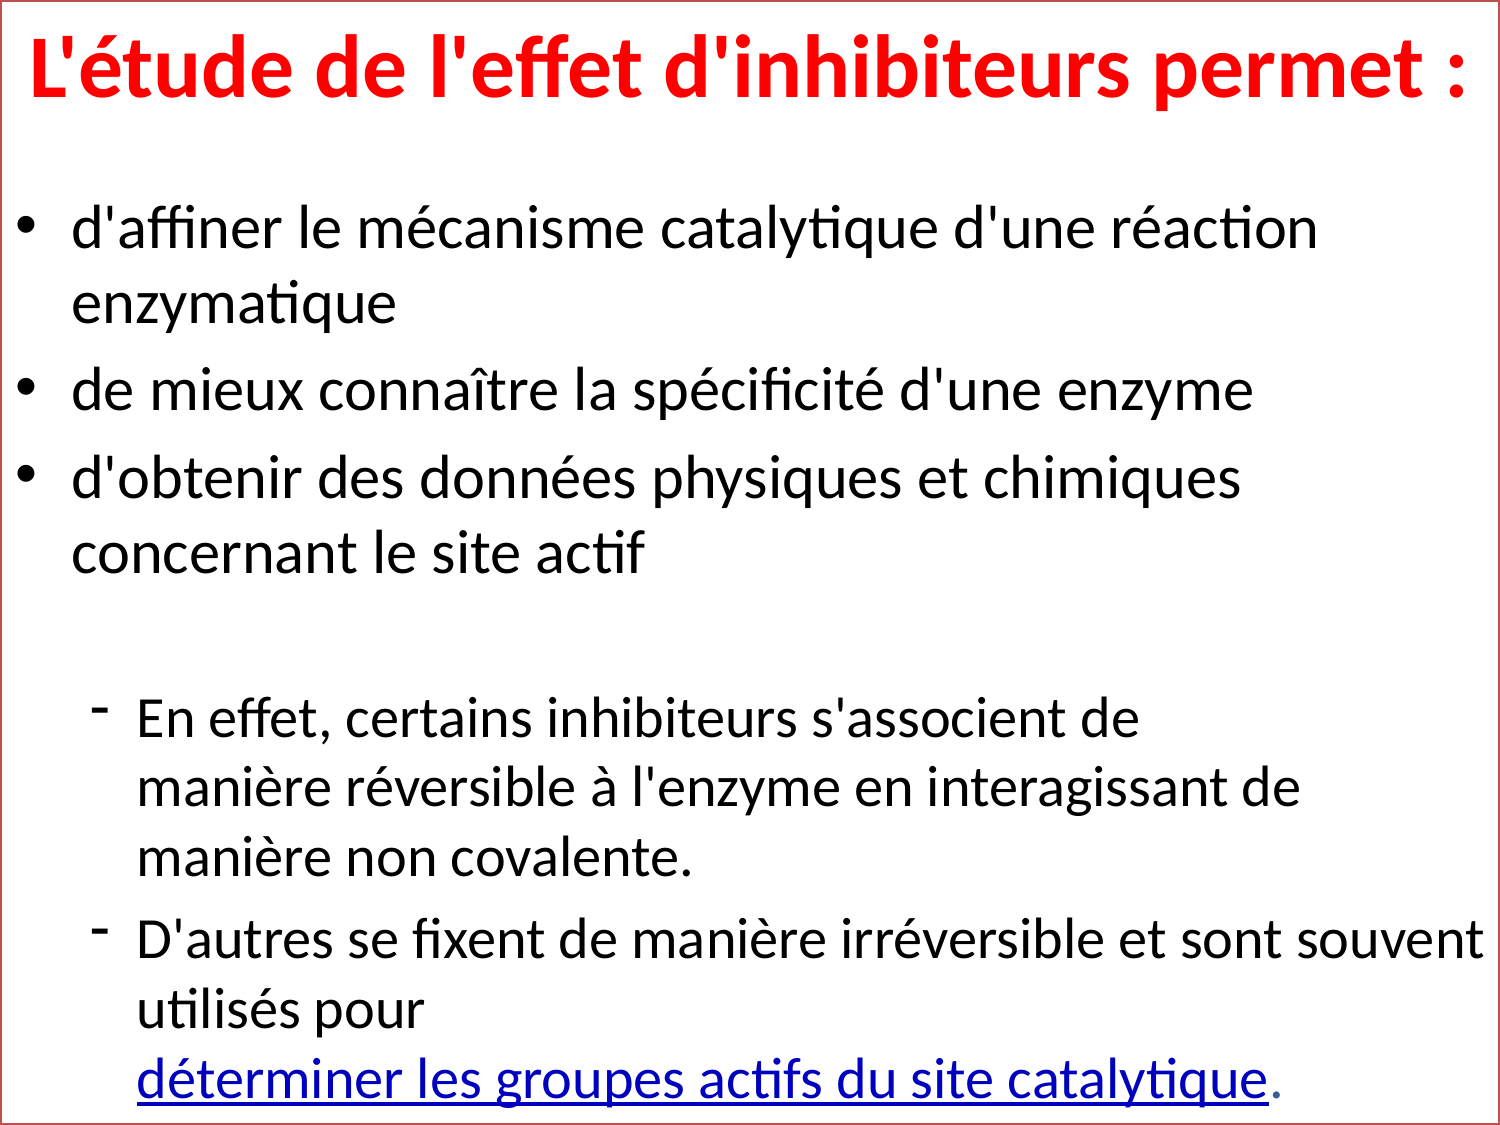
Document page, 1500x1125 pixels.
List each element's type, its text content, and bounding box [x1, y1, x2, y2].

list L'étude de l'effet d'inhibiteurs permet : d'affiner le mécanisme catalytique d'une réaction enzymatique de mieux connaître la spécificité d'une enzyme d'obtenir des données physiques et chimiques concernant le site actif En effet, certains inhibiteurs s'associent de manière réversible à l'enzyme en interagissant de manière non covalente. D'autres se fixent de manière irréversible et sont souvent utilisés pour déterminer les groupes actifs du site catalytique. [0, 0, 1500, 1125]
